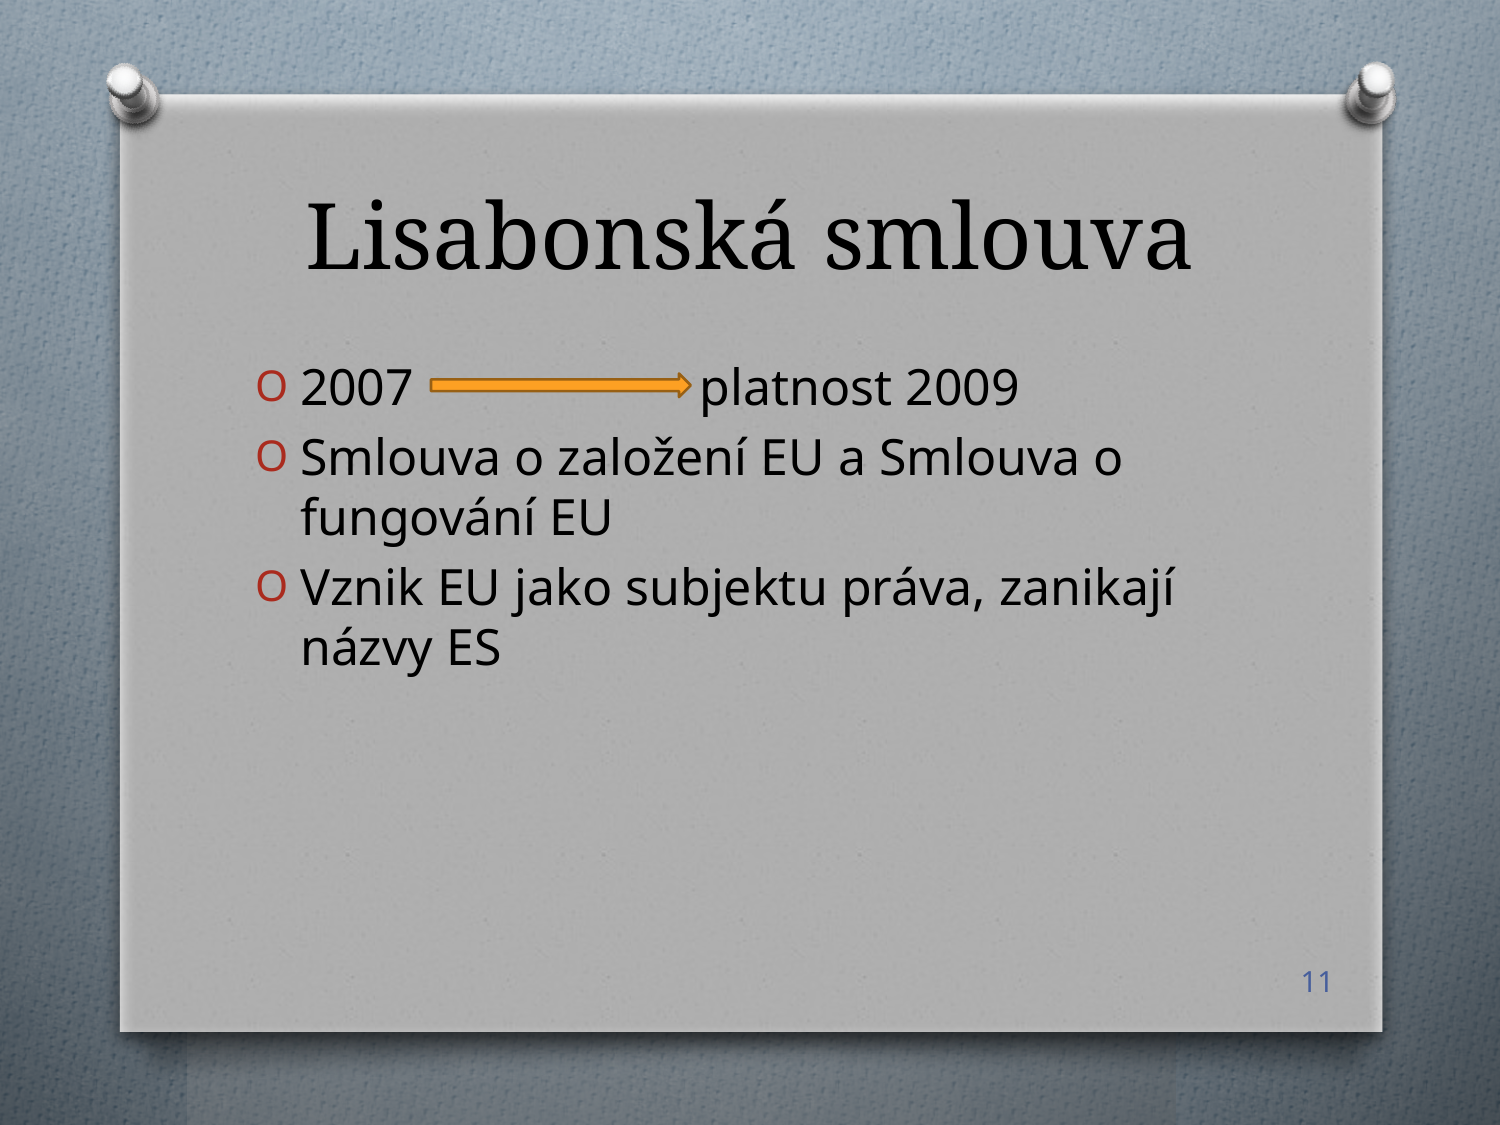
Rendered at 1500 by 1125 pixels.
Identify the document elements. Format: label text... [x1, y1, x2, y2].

slide_number 11 [1258, 952, 1350, 1013]
title Lisabonská smlouva [179, 134, 1323, 332]
picture [75, 29, 198, 153]
list 2007 platnost 2009 Smlouva o založení EU a Smlouva o fungování EU Vznik EU jako subjektu práva, zanikají názvy ES [240, 347, 1257, 939]
text_box [429, 372, 692, 399]
picture [1317, 35, 1439, 156]
